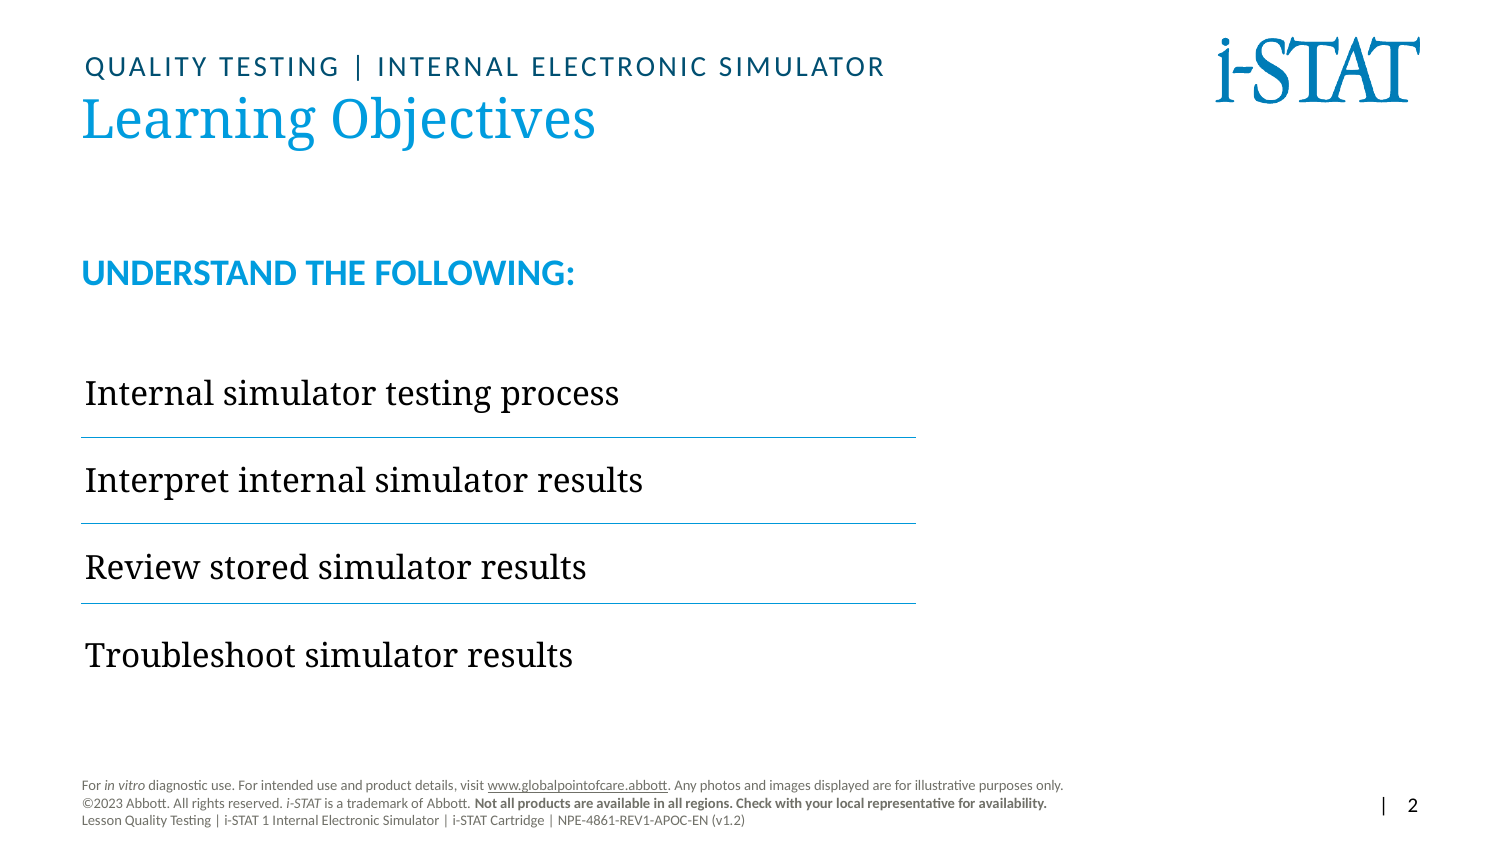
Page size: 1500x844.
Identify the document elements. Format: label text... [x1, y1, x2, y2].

picture [1358, 36, 1390, 99]
list Internal simulator testing process Interpret internal simulator results Review stored simulator results Troubleshoot simulator results [84, 380, 1057, 627]
picture [1294, 36, 1336, 41]
title Learning Objectives [81, 92, 1417, 157]
slide_number | 2 [1339, 782, 1433, 828]
list QUALITY TESTING | INTERNAL ELECTRONIC SIMULATOR [84, 46, 1209, 90]
list Understand the following: [81, 248, 727, 348]
picture [1317, 36, 1355, 99]
picture [1347, 53, 1358, 69]
picture [1214, 36, 1420, 104]
picture [1376, 36, 1417, 41]
